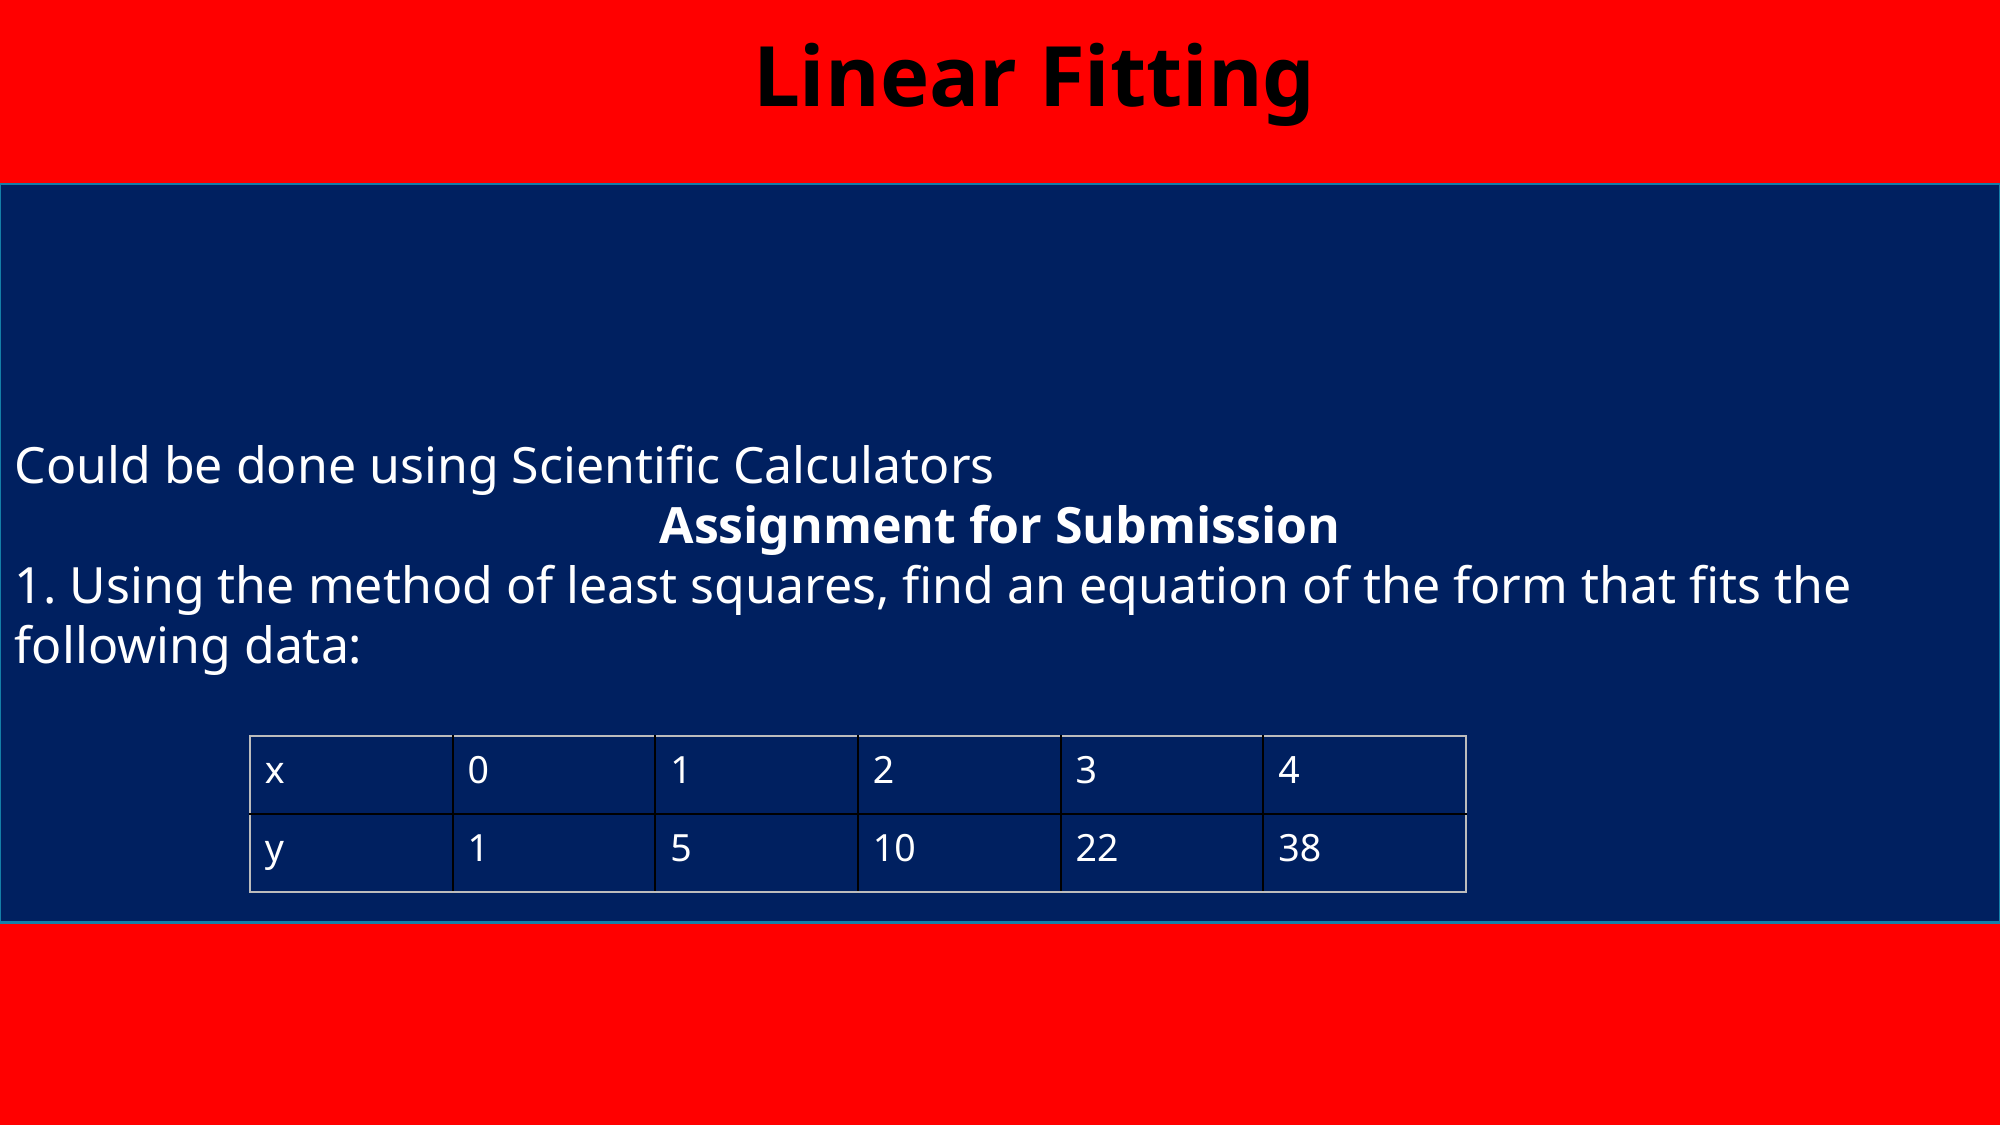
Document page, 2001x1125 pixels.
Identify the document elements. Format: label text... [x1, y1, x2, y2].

text_box Linear Fitting [738, 15, 1331, 131]
table_header 2 [859, 737, 1060, 813]
table_cell 5 [656, 815, 857, 891]
table_header 3 [1062, 737, 1262, 813]
table_header 4 [1264, 737, 1465, 813]
table_cell 1 [454, 815, 654, 891]
table_cell 22 [1062, 815, 1262, 891]
text_box [0, 0, 2000, 183]
table_header x [251, 737, 452, 813]
text_box Could be done using Scientific Calculators Assignment for Submission 1. Using the method of least squares, find an equation of the form that fits the following data: [0, 183, 2000, 924]
table_cell y [251, 815, 452, 891]
table_cell 10 [859, 815, 1060, 891]
table_cell 38 [1264, 815, 1465, 891]
table_header 0 [454, 737, 654, 813]
table_header 1 [656, 737, 857, 813]
text_box [0, 924, 2000, 1125]
